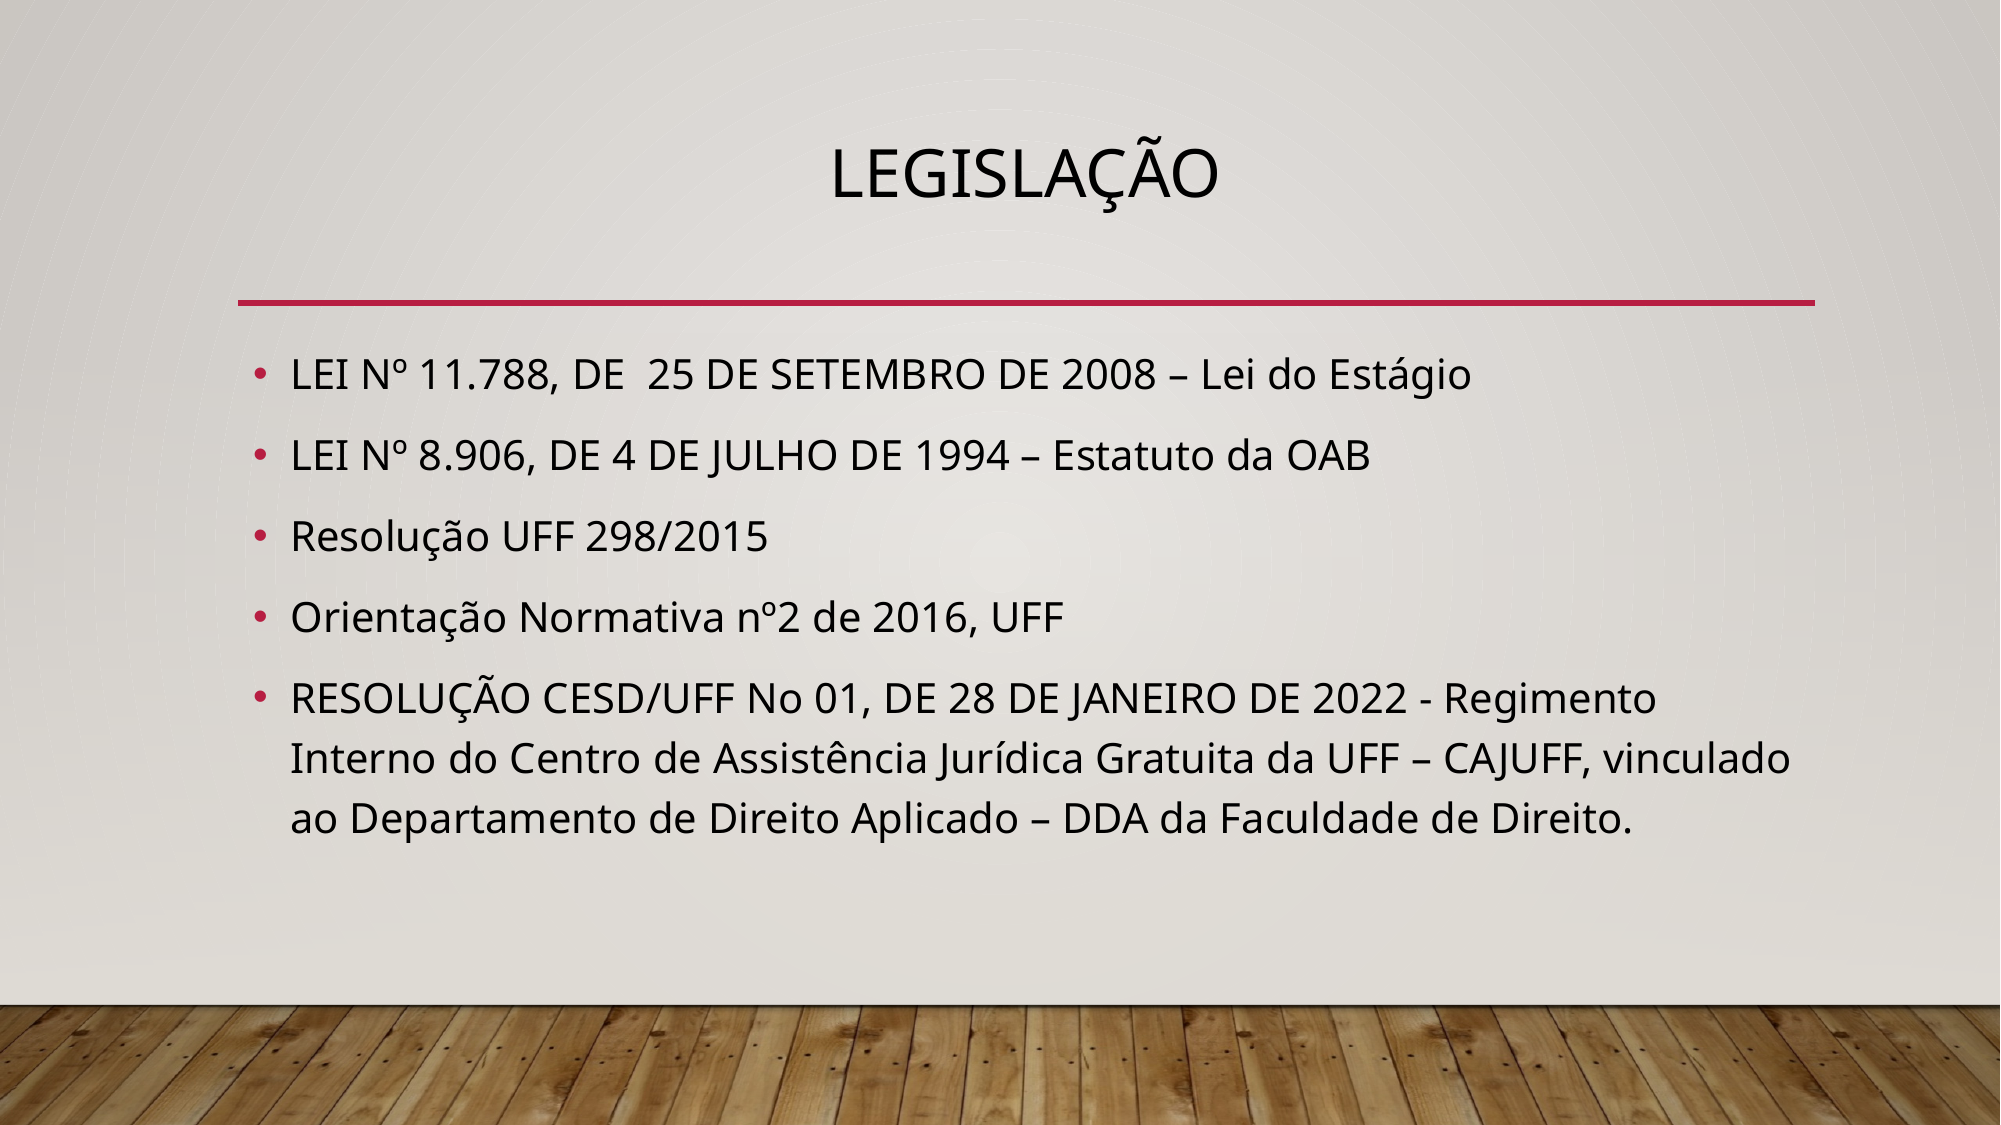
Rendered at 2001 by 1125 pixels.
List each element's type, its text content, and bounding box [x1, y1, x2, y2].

picture [0, 1005, 2000, 1125]
list LEI Nº 11.788, DE 25 DE SETEMBRO DE 2008 – Lei do Estágio LEI Nº 8.906, DE 4 DE JULHO DE 1994 – Estatuto da OAB Resolução UFF 298/2015 Orientação Normativa nº2 de 2016, UFF RESOLUÇÃO CESD/UFF No 01, DE 28 DE JANEIRO DE 2022 - Regimento Interno do Centro de Assistência Jurídica Gratuita da UFF – CAJUFF, vinculado ao Departamento de Direito Aplicado – DDA da Faculdade de Direito. [238, 330, 1814, 897]
title LEGISLAÇÃO [238, 131, 1814, 305]
